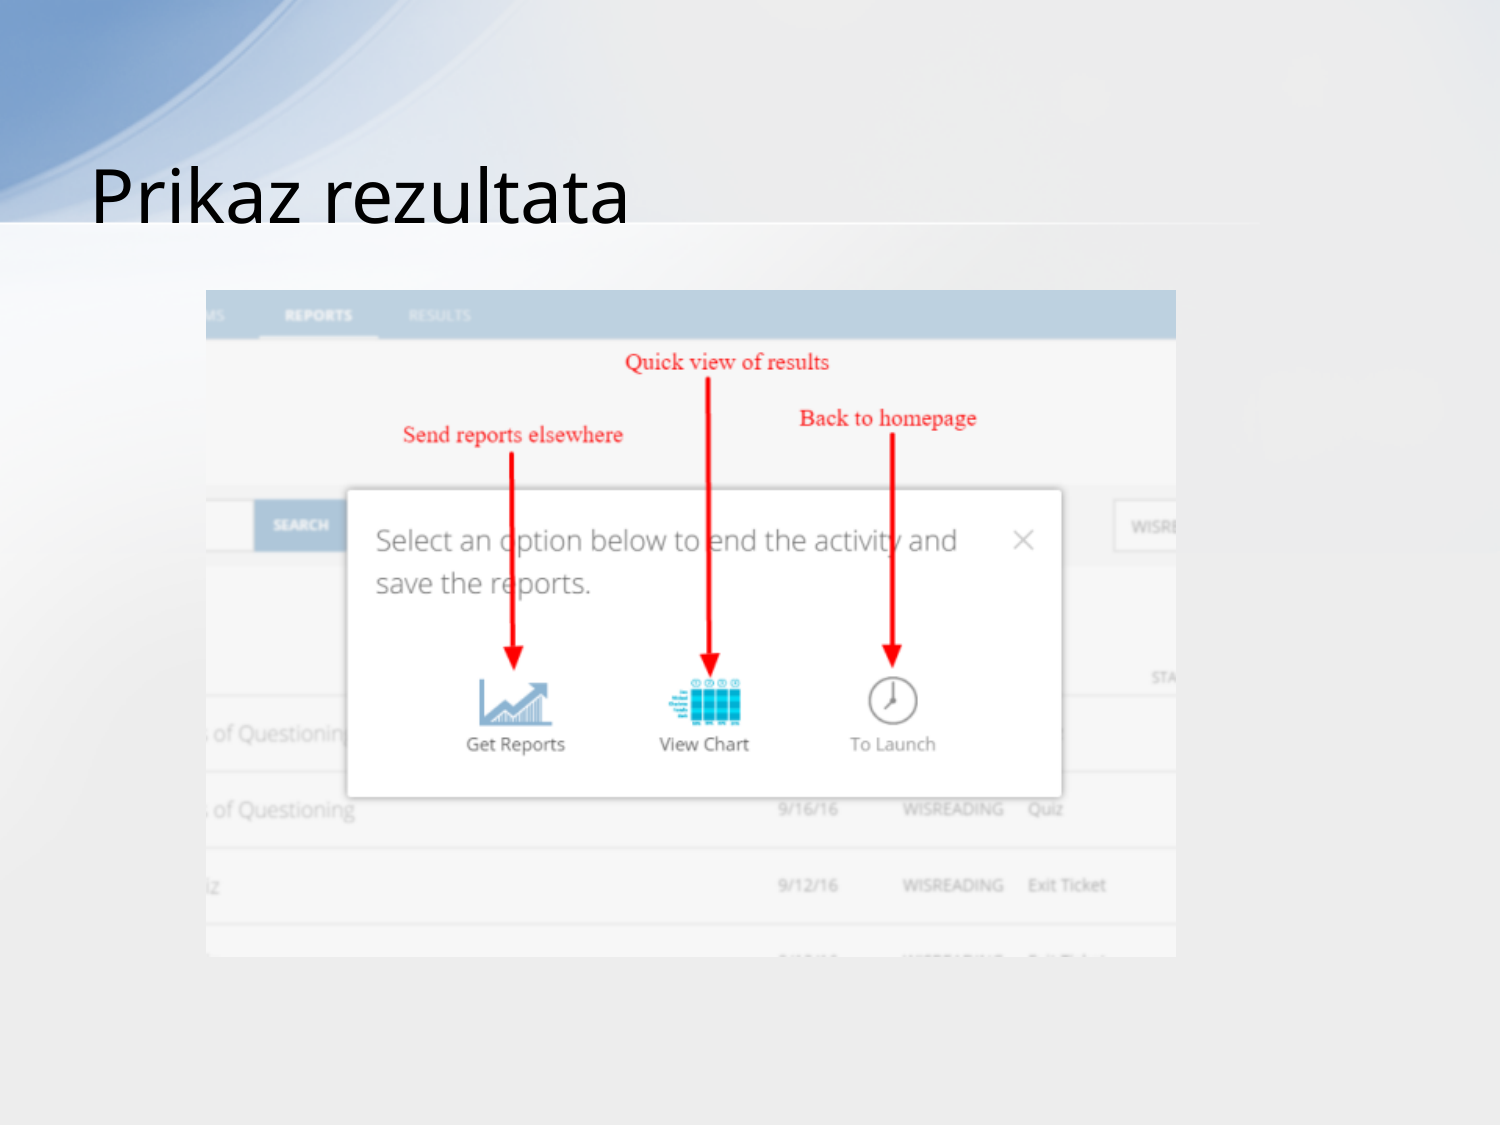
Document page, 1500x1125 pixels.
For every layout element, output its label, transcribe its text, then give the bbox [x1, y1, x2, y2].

picture [0, 0, 1500, 1125]
title Prikaz rezultata [75, 58, 1425, 247]
